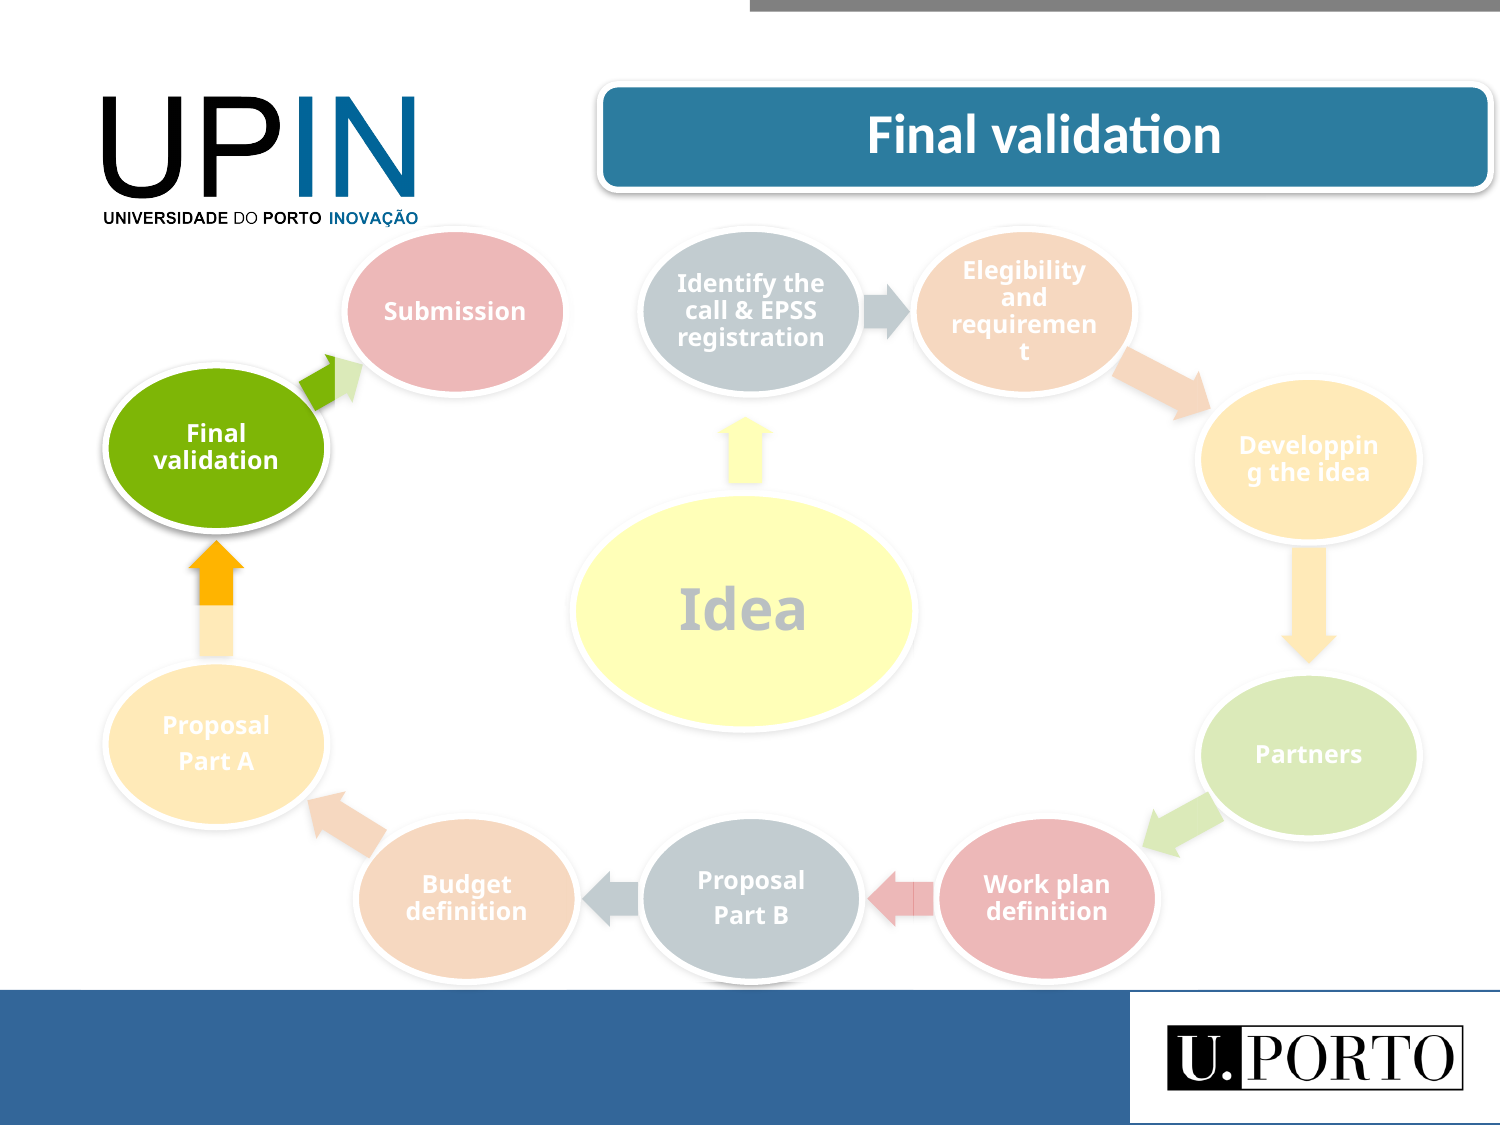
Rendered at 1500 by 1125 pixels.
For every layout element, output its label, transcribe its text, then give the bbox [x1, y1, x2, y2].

text_box [566, 228, 914, 982]
text_box [298, 354, 334, 412]
text_box [80, 605, 567, 990]
text_box Final validation [596, 81, 1494, 193]
text_box [188, 543, 245, 605]
picture [88, 66, 443, 231]
text_box [334, 227, 573, 417]
text_box Final validation [102, 362, 331, 535]
text_box [1197, 295, 1449, 982]
picture [1130, 992, 1500, 1123]
text_box [913, 227, 1198, 990]
